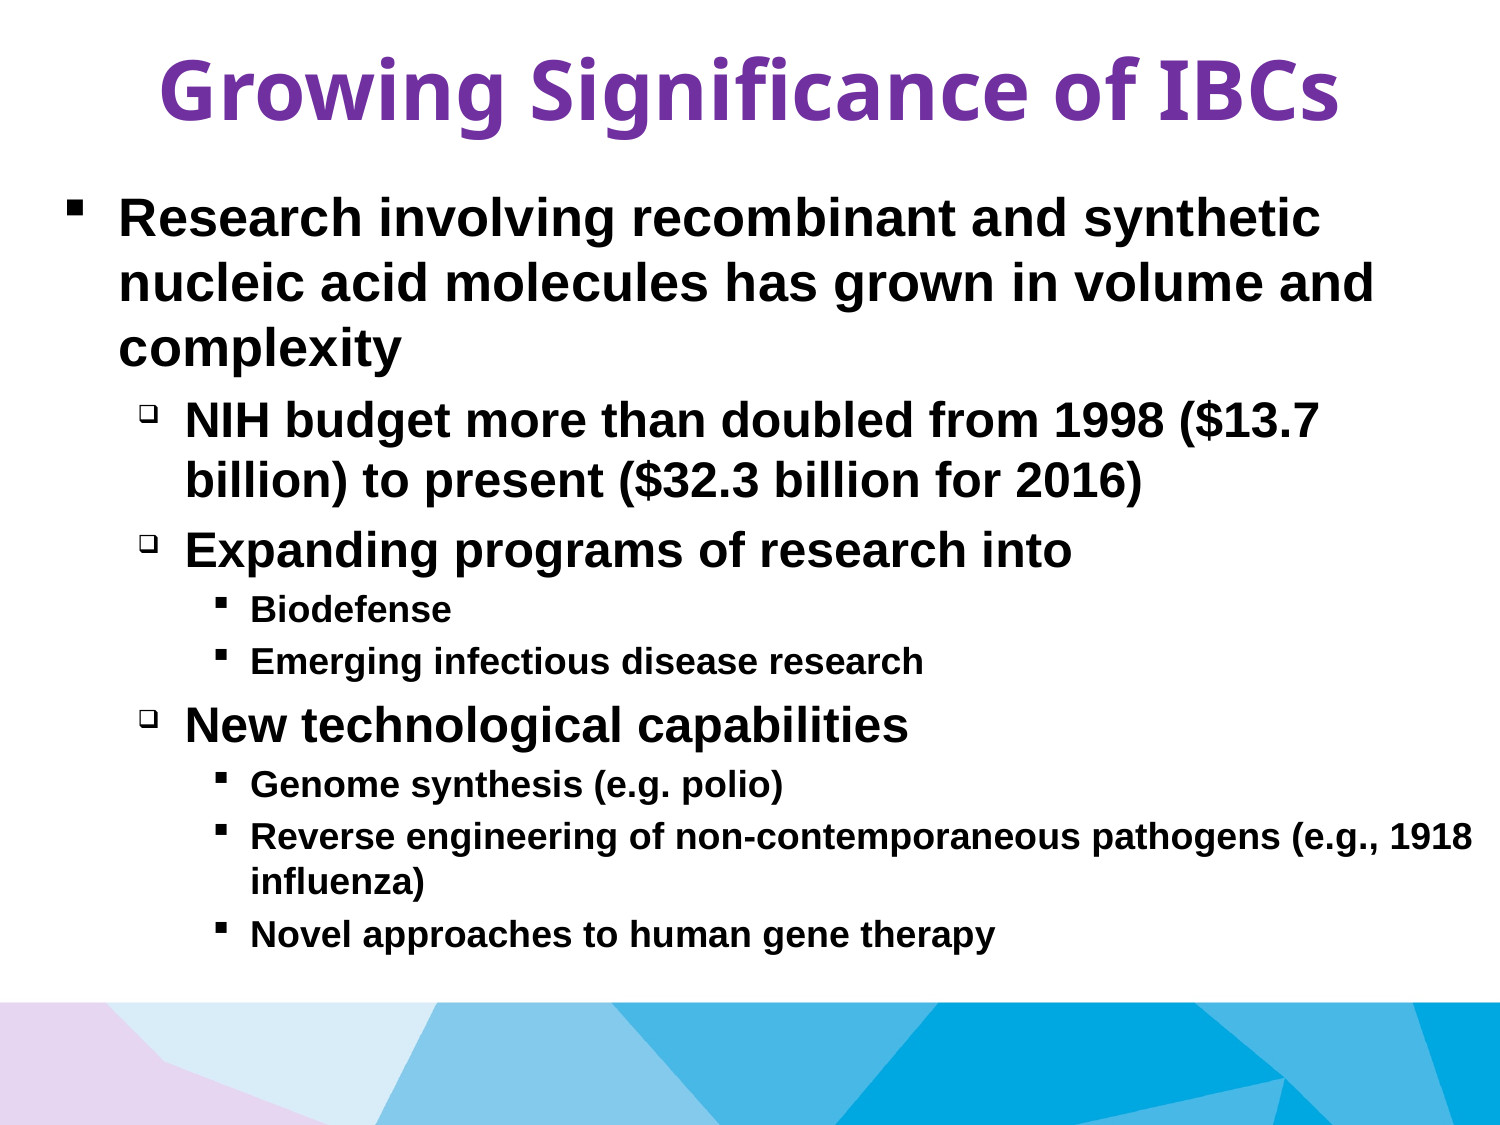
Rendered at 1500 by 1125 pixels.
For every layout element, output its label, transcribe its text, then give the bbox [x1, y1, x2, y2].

text_box Research involving recombinant and synthetic nucleic acid molecules has grown in volume and complexity NIH budget more than doubled from 1998 ($13.7 billion) to present ($32.3 billion for 2016) Expanding programs of research into Biodefense Emerging infectious disease research New technological capabilities Genome synthesis (e.g. polio) Reverse engineering of non-contemporaneous pathogens (e.g., 1918 influenza) Novel approaches to human gene therapy [47, 174, 1500, 910]
picture [1081, 1079, 1284, 1125]
title Growing Significance of IBCs [0, 0, 1500, 175]
picture [1263, 910, 1500, 1125]
list [99, 910, 1263, 1075]
picture [0, 175, 876, 1125]
